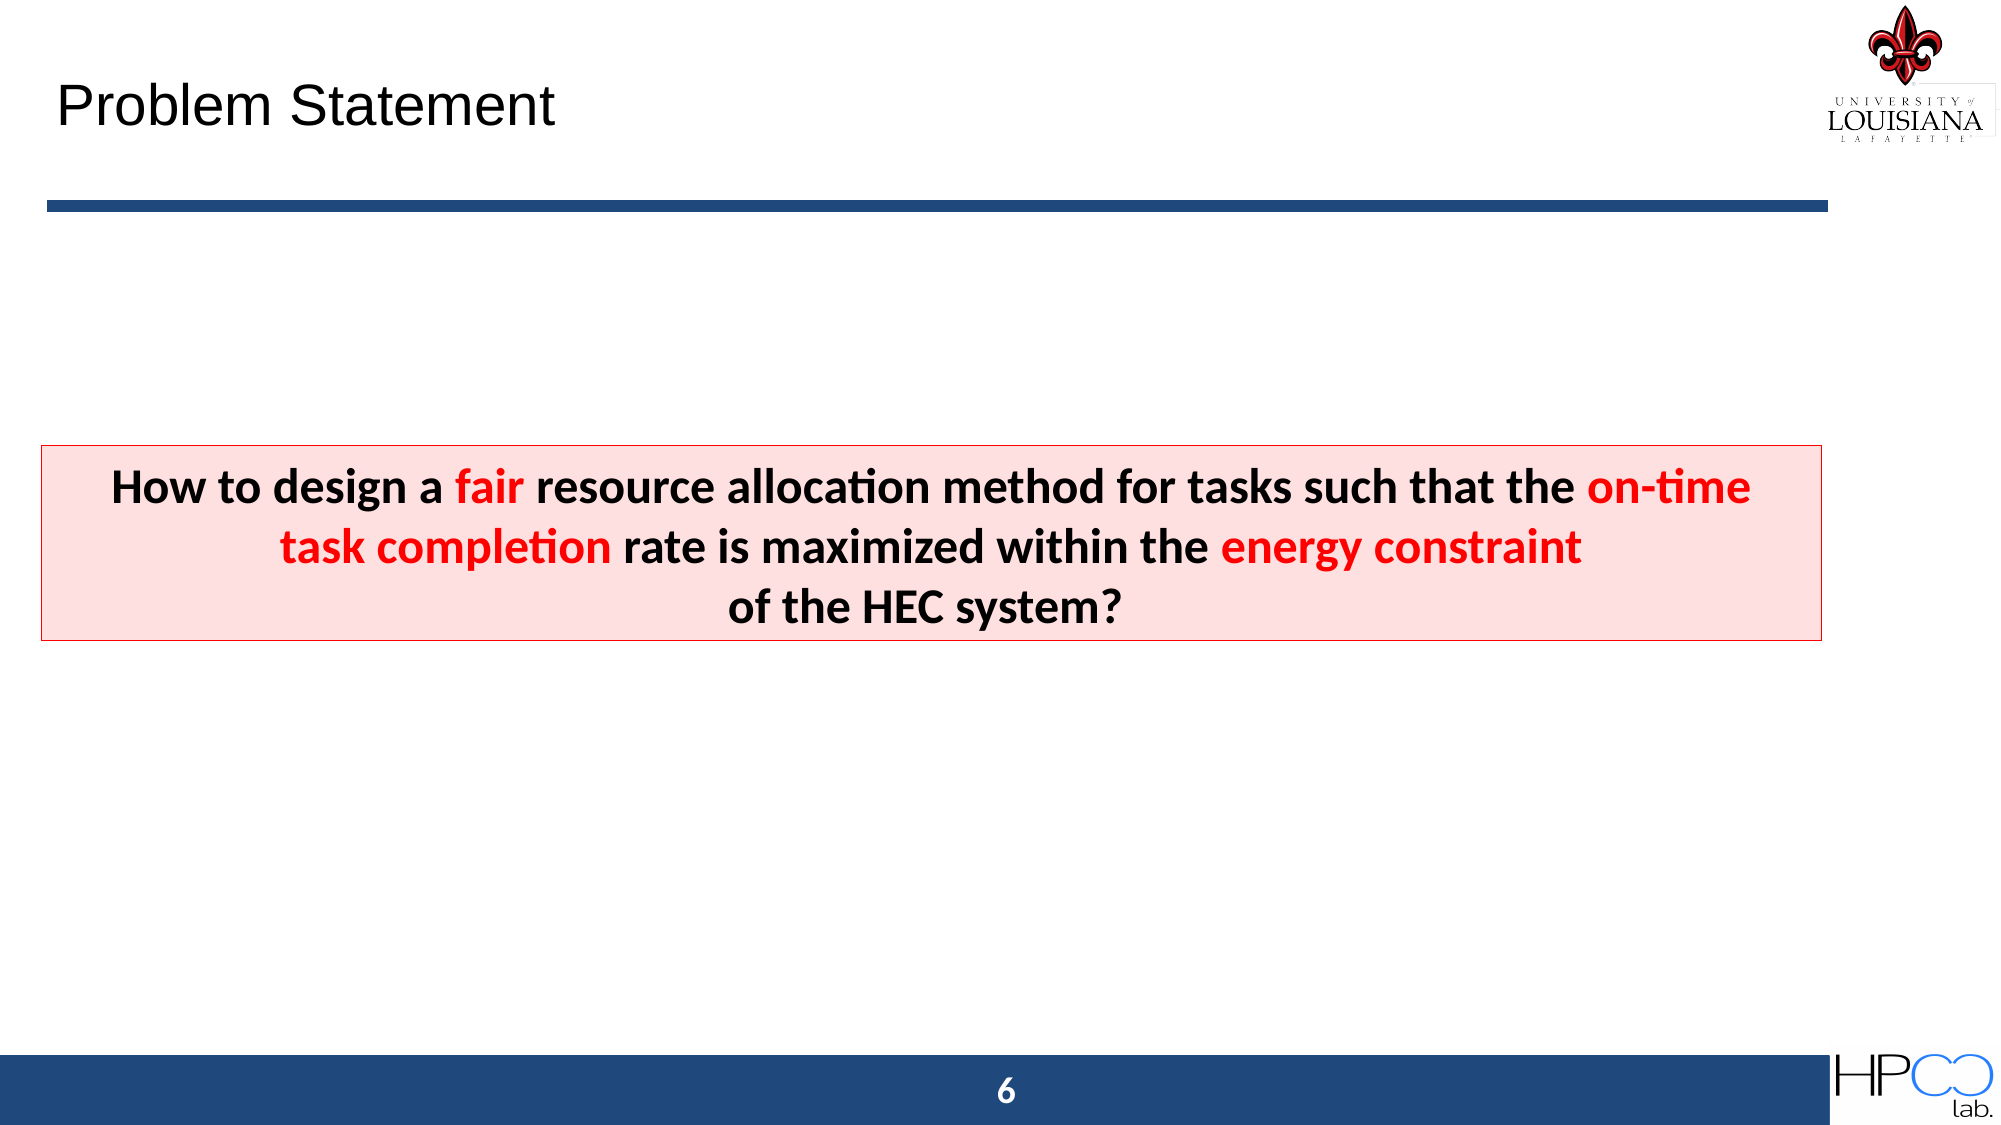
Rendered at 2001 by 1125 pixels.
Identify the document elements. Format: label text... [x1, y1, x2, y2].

title Problem Statement [41, 19, 1822, 186]
slide_number 6 [773, 1059, 1240, 1119]
picture [1827, 5, 2000, 142]
picture [1829, 1043, 2001, 1125]
text_box How to design a fair resource allocation method for tasks such that the on-time task completion rate is maximized within the energy constraint of the HEC system? [41, 445, 1822, 641]
